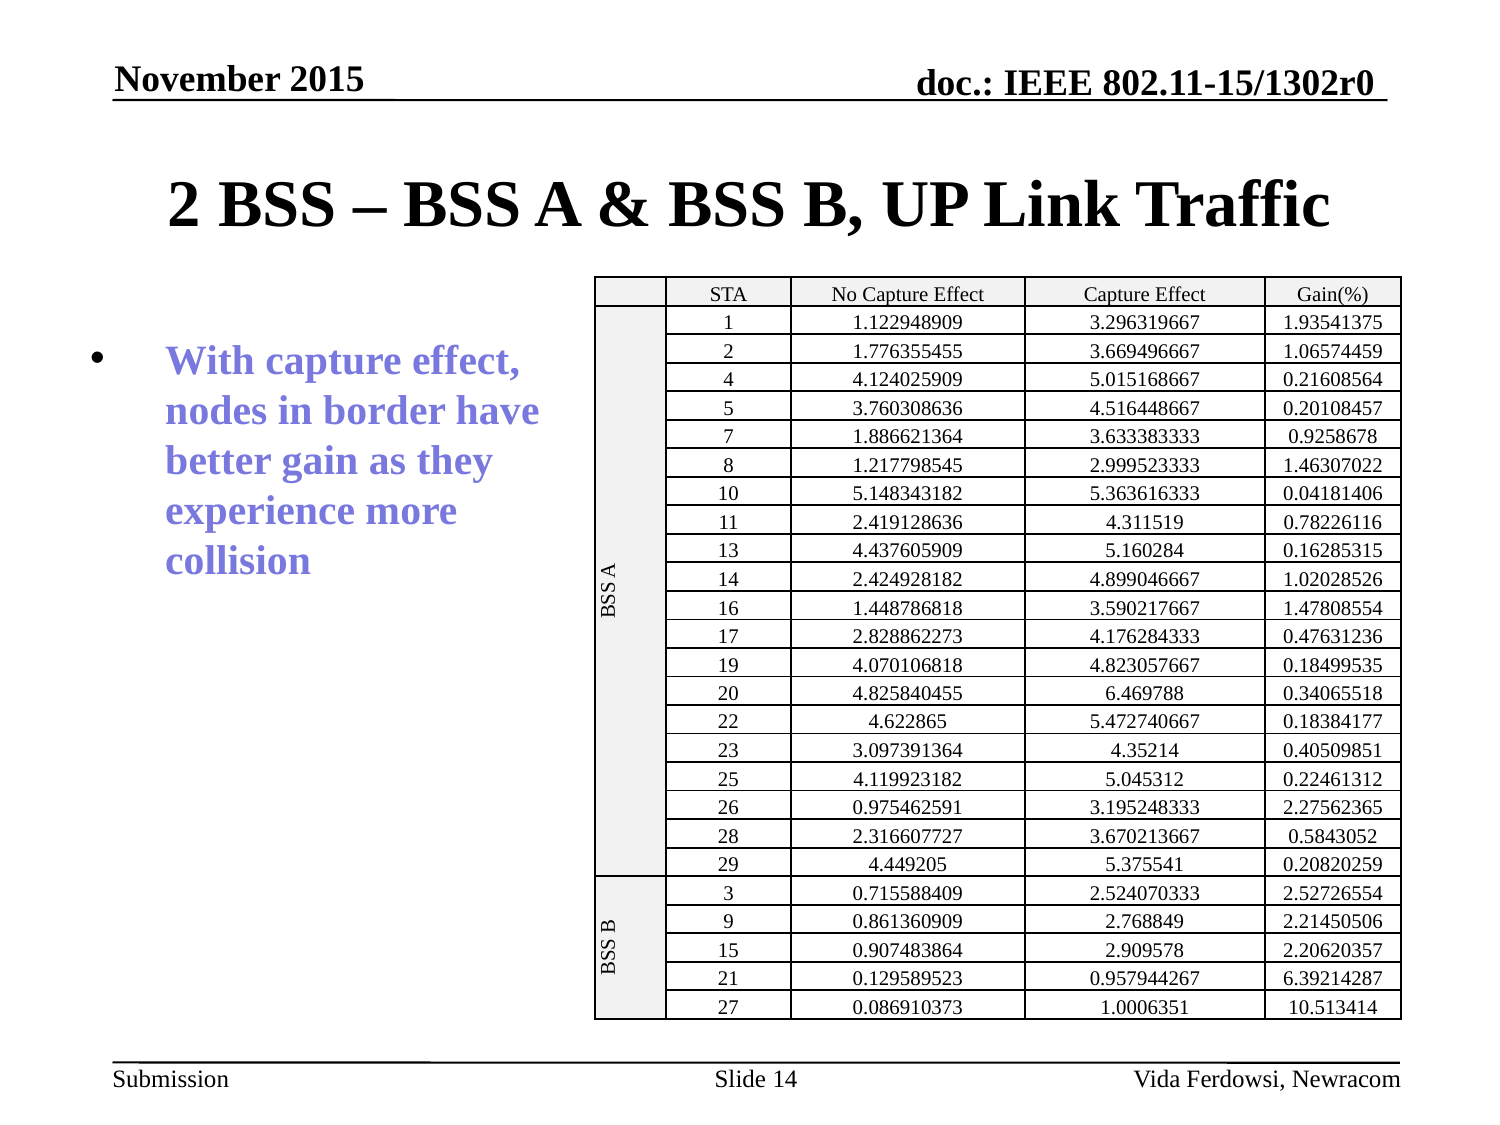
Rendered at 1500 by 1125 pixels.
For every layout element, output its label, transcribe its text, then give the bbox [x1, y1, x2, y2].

table_cell 4 [667, 364, 790, 390]
table_cell 29 [667, 849, 790, 875]
table_cell 1.122948909 [792, 307, 1024, 333]
table_cell 5.015168667 [1026, 364, 1264, 390]
table_cell 2.21450506 [1266, 906, 1400, 932]
table_cell 1.06574459 [1266, 335, 1400, 362]
list With capture effect, nodes in border have better gain as they experience more collision [74, 324, 594, 1000]
table_cell 0.22461312 [1266, 763, 1400, 790]
table_cell BSS B [596, 877, 665, 1018]
table_cell 16 [667, 592, 790, 619]
table_cell 7 [667, 421, 790, 447]
table_cell 4.124025909 [792, 364, 1024, 390]
table_cell 1.217798545 [792, 449, 1024, 476]
table_cell 22 [667, 706, 790, 733]
table_cell 0.975462591 [792, 791, 1024, 818]
table_cell 8 [667, 449, 790, 476]
table_cell 0.04181406 [1266, 478, 1400, 504]
table_cell 0.20108457 [1266, 392, 1400, 419]
table_cell 2.27562365 [1266, 791, 1400, 818]
table_cell 4.119923182 [792, 763, 1024, 790]
title 2 BSS – BSS A & BSS B, UP Link Traffic [112, 112, 1388, 288]
table_cell 20 [667, 677, 790, 704]
table_cell 5.375541 [1026, 849, 1264, 875]
table_cell 1.448786818 [792, 592, 1024, 619]
table_cell 2.20620357 [1266, 934, 1400, 961]
table_cell 1.776355455 [792, 335, 1024, 362]
table_cell 25 [667, 763, 790, 790]
table_cell 4.35214 [1026, 734, 1264, 761]
table_cell 4.449205 [792, 849, 1024, 875]
table_cell 17 [667, 620, 790, 647]
table_cell 1.0006351 [1026, 991, 1264, 1018]
table_cell 1 [667, 307, 790, 333]
table_cell 2.909578 [1026, 934, 1264, 961]
table_cell 4.899046667 [1026, 563, 1264, 590]
table_cell 2 [667, 335, 790, 362]
table_cell 2.424928182 [792, 563, 1024, 590]
table_cell 1.93541375 [1266, 307, 1400, 333]
table_cell 1.46307022 [1266, 449, 1400, 476]
table_cell 0.16285315 [1266, 535, 1400, 561]
table_cell 5.363616333 [1026, 478, 1264, 504]
table_header Capture Effect [1026, 278, 1264, 305]
table_cell 0.957944267 [1026, 963, 1264, 989]
table_cell 0.78226116 [1266, 506, 1400, 533]
table_cell 4.437605909 [792, 535, 1024, 561]
table_cell 6.469788 [1026, 677, 1264, 704]
table_cell 0.18499535 [1266, 649, 1400, 676]
slide_number Slide 14 [712, 1061, 800, 1123]
table_cell 3.590217667 [1026, 592, 1264, 619]
table_cell 4.070106818 [792, 649, 1024, 676]
table_cell 5.472740667 [1026, 706, 1264, 733]
table_header [596, 278, 665, 305]
table_cell 26 [667, 791, 790, 818]
table_cell 0.21608564 [1266, 364, 1400, 390]
table_cell 0.129589523 [792, 963, 1024, 989]
table_cell 0.715588409 [792, 877, 1024, 904]
table_cell 3.760308636 [792, 392, 1024, 419]
table_cell 4.825840455 [792, 677, 1024, 704]
table_cell 27 [667, 991, 790, 1018]
table_cell 10 [667, 478, 790, 504]
table_header No Capture Effect [792, 278, 1024, 305]
table_cell 5 [667, 392, 790, 419]
table_cell 4.823057667 [1026, 649, 1264, 676]
table_cell 2.316607727 [792, 820, 1024, 847]
table_cell 4.311519 [1026, 506, 1264, 533]
table_cell 0.086910373 [792, 991, 1024, 1018]
table_cell 13 [667, 535, 790, 561]
table_cell 3.296319667 [1026, 307, 1264, 333]
table_cell 2.828862273 [792, 620, 1024, 647]
table_cell 1.886621364 [792, 421, 1024, 447]
table_cell 2.524070333 [1026, 877, 1264, 904]
table_cell 0.861360909 [792, 906, 1024, 932]
table_cell 5.148343182 [792, 478, 1024, 504]
table_cell 1.47808554 [1266, 592, 1400, 619]
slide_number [114, 54, 423, 100]
table_cell 10.513414 [1266, 991, 1400, 1018]
table_cell 2.419128636 [792, 506, 1024, 533]
table_cell 15 [667, 934, 790, 961]
table_cell 1.02028526 [1266, 563, 1400, 590]
table_cell 0.18384177 [1266, 706, 1400, 733]
footer Vida Ferdowsi, Newracom [878, 1061, 1402, 1093]
table_header STA [667, 278, 790, 305]
table_cell 9 [667, 906, 790, 932]
table_cell 5.160284 [1026, 535, 1264, 561]
table_cell 3.195248333 [1026, 791, 1264, 818]
table_header Gain(%) [1266, 278, 1400, 305]
table_cell 2.768849 [1026, 906, 1264, 932]
table_cell 2.52726554 [1266, 877, 1400, 904]
table_cell 3.670213667 [1026, 820, 1264, 847]
table_cell 3 [667, 877, 790, 904]
table_cell 0.9258678 [1266, 421, 1400, 447]
table_cell 3.669496667 [1026, 335, 1264, 362]
table_cell 11 [667, 506, 790, 533]
table_cell 4.516448667 [1026, 392, 1264, 419]
table_cell 0.5843052 [1266, 820, 1400, 847]
table_cell 0.40509851 [1266, 734, 1400, 761]
table_cell 21 [667, 963, 790, 989]
table_cell 2.999523333 [1026, 449, 1264, 476]
table_cell 0.47631236 [1266, 620, 1400, 647]
table_cell 0.20820259 [1266, 849, 1400, 875]
table_cell 4.622865 [792, 706, 1024, 733]
table_cell 6.39214287 [1266, 963, 1400, 989]
table_cell BSS A [596, 307, 665, 875]
table_cell 5.045312 [1026, 763, 1264, 790]
table_cell 0.907483864 [792, 934, 1024, 961]
table_cell 3.633383333 [1026, 421, 1264, 447]
table_cell 4.176284333 [1026, 620, 1264, 647]
table_cell 3.097391364 [792, 734, 1024, 761]
table_cell 14 [667, 563, 790, 590]
table_cell 23 [667, 734, 790, 761]
table_cell 19 [667, 649, 790, 676]
table_cell 28 [667, 820, 790, 847]
table_cell 0.34065518 [1266, 677, 1400, 704]
